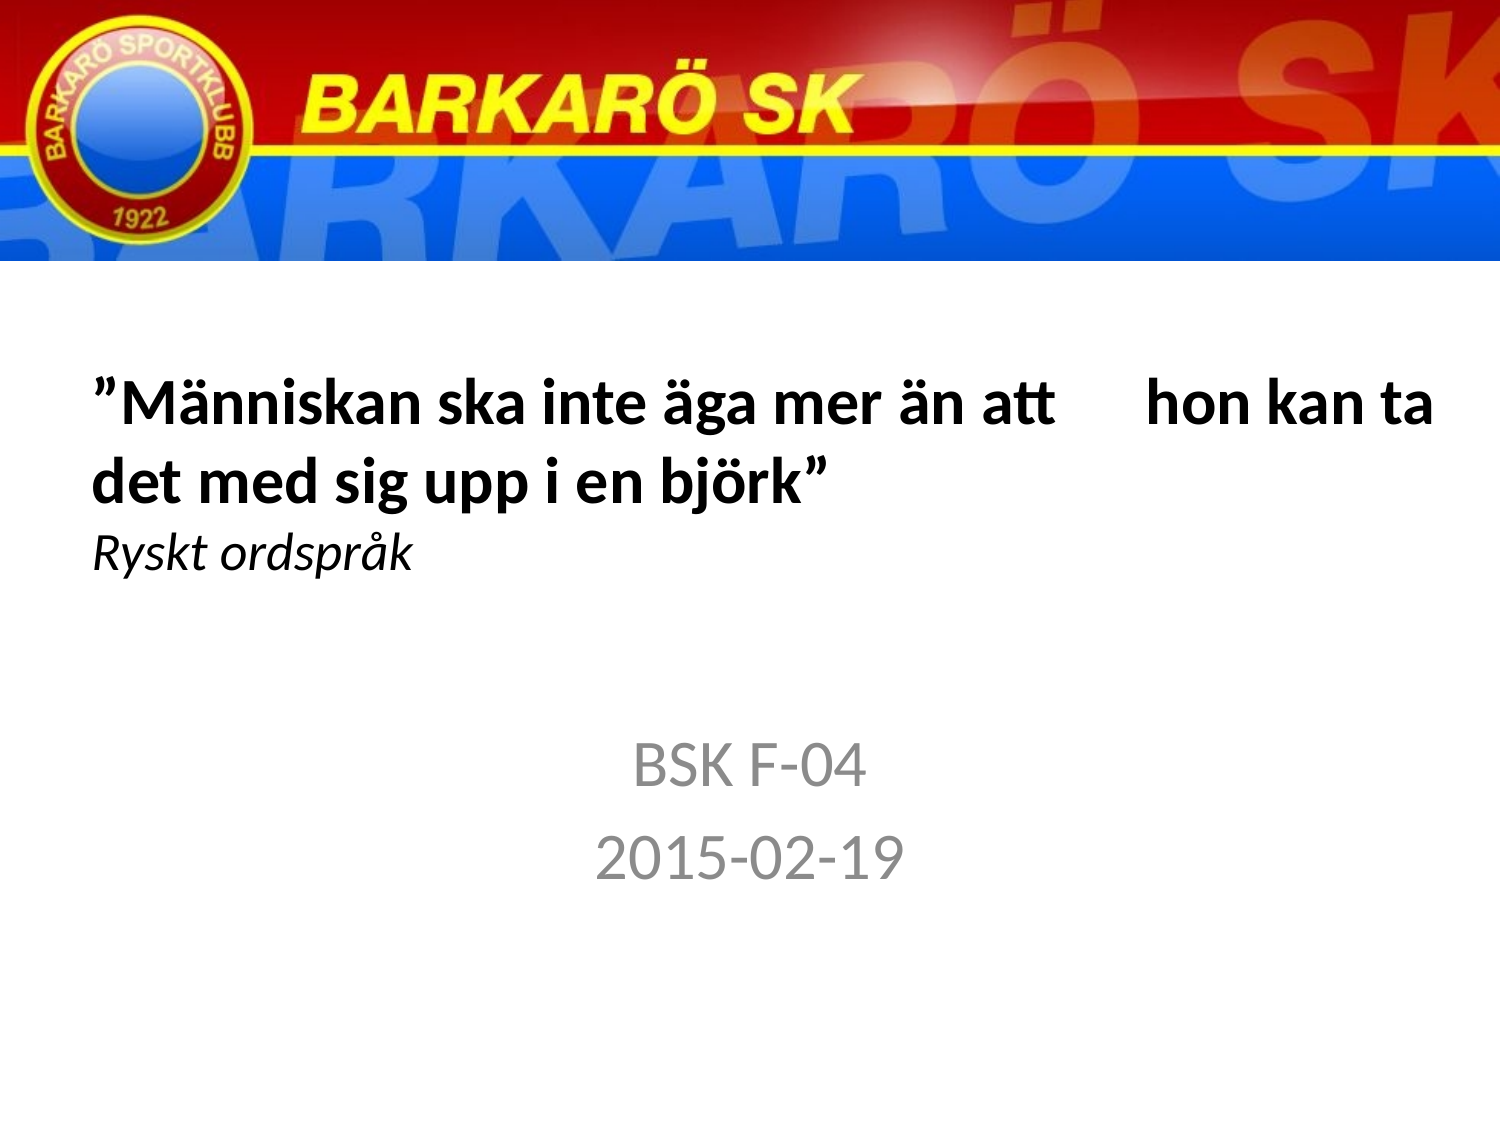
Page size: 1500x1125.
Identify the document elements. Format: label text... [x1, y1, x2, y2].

title ”Människan ska inte äga mer än att hon kan ta det med sig upp i en björk” Ryskt ordspråk [76, 349, 1471, 591]
picture [0, 0, 1500, 261]
subtitle BSK F-04 2015-02-19 [225, 712, 1275, 1000]
